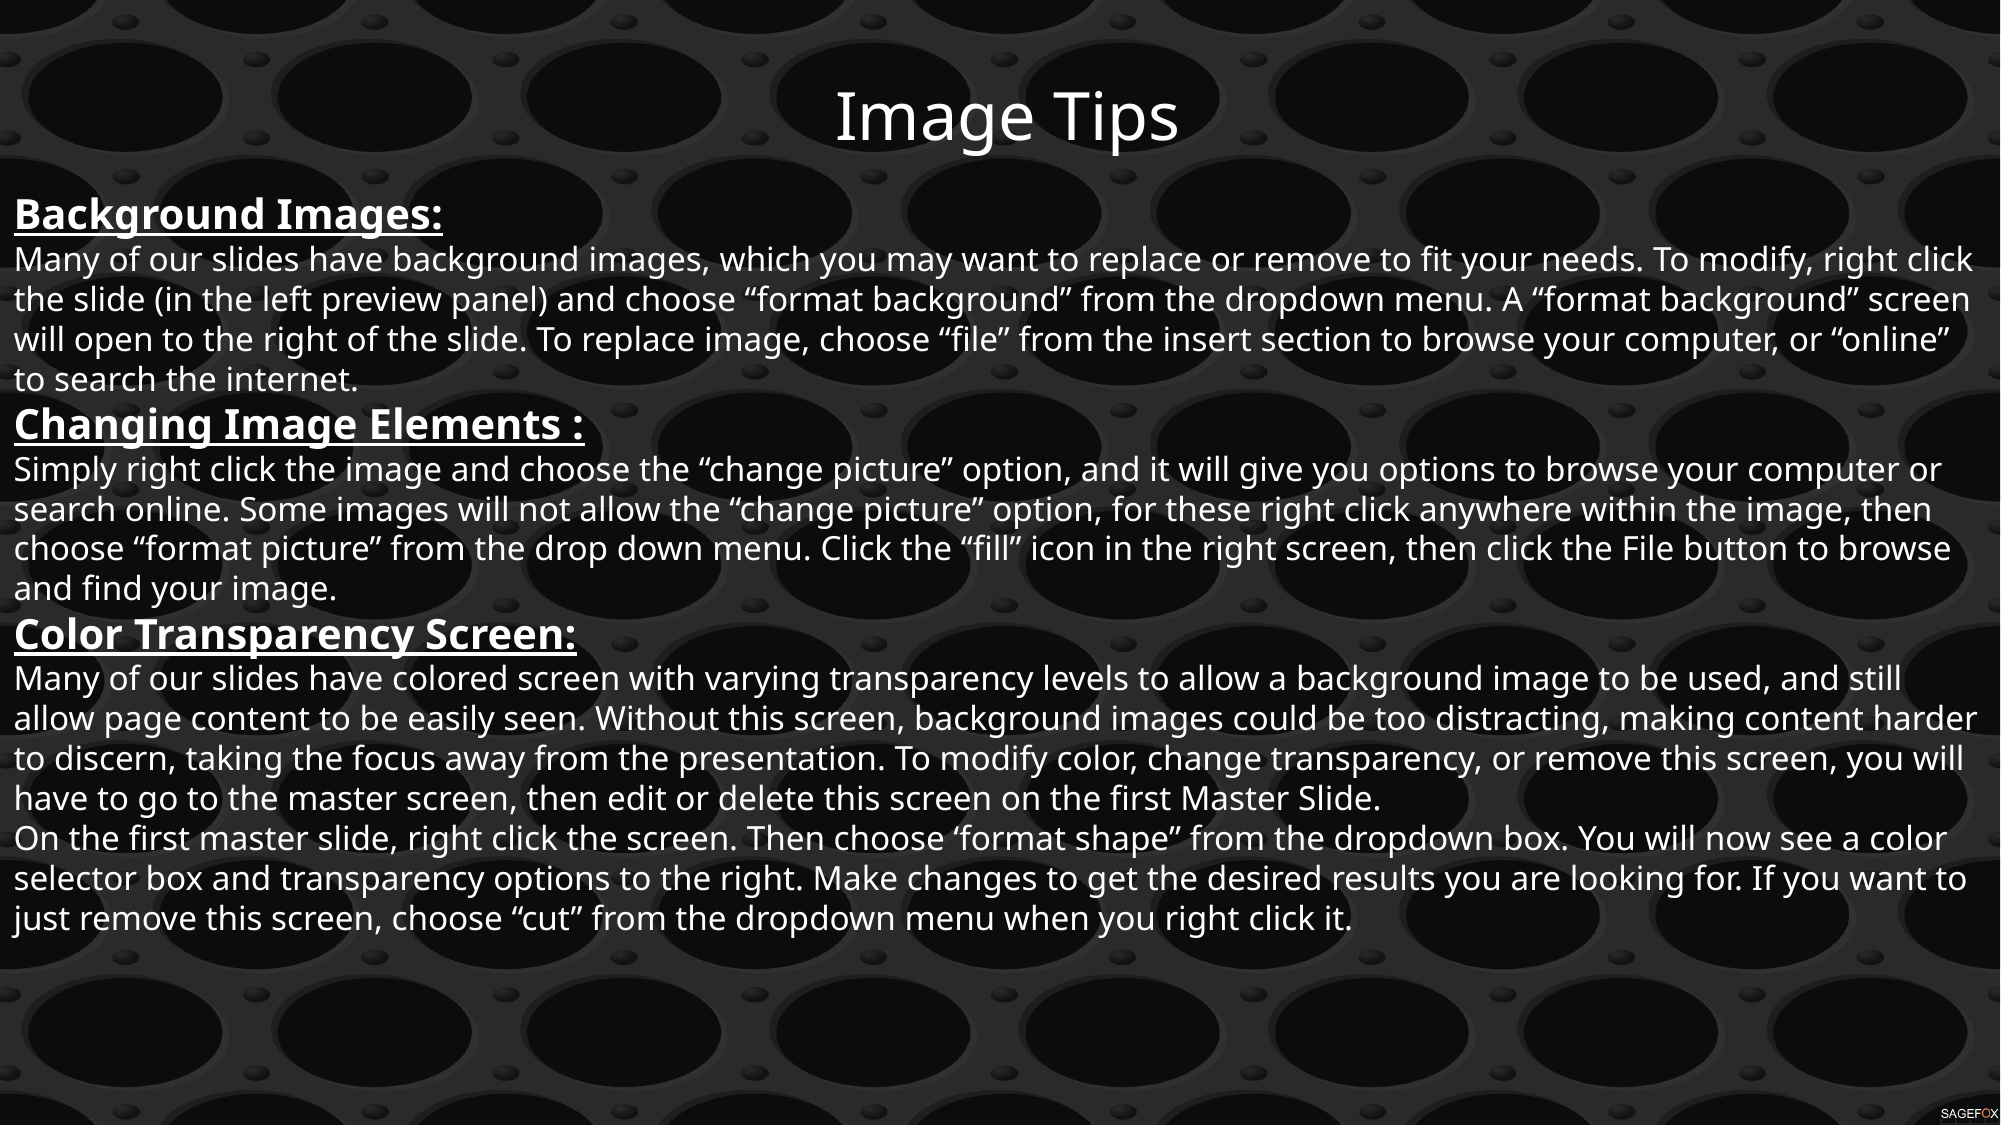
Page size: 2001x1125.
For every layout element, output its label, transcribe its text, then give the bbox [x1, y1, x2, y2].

text_box Background Images: Many of our slides have background images, which you may want to replace or remove to fit your needs. To modify, right click the slide (in the left preview panel) and choose “format background” from the dropdown menu. A “format background” screen will open to the right of the slide. To replace image, choose “file” from the insert section to browse your computer, or “online” to search the internet. Changing Image Elements : Simply right click the image and choose the “change picture” option, and it will give you options to browse your computer or search online. Some images will not allow the “change picture” option, for these right click anywhere within the image, then choose “format picture” from the drop down menu. Click the “fill” icon in the right screen, then click the File button to browse and find your image. Color Transparency Screen: Many of our slides have colored screen with varying transparency levels to allow a background image to be used, and still allow page content to be easily seen. Without this screen, background images could be too distracting, making content harder to discern, taking the focus away from the presentation. To modify color, change transparency, or remove this screen, you will have to go to the master screen, then edit or delete this screen on the first Master Slide. On the first master slide, right click the screen. Then choose ‘format shape” from the dropdown box. You will now see a color selector box and transparency options to the right. Make changes to get the desired results you are looking for. If you want to just remove this screen, choose “cut” from the dropdown menu when you right click it. [0, 0, 2000, 1125]
title Image Tips [597, 59, 1420, 177]
